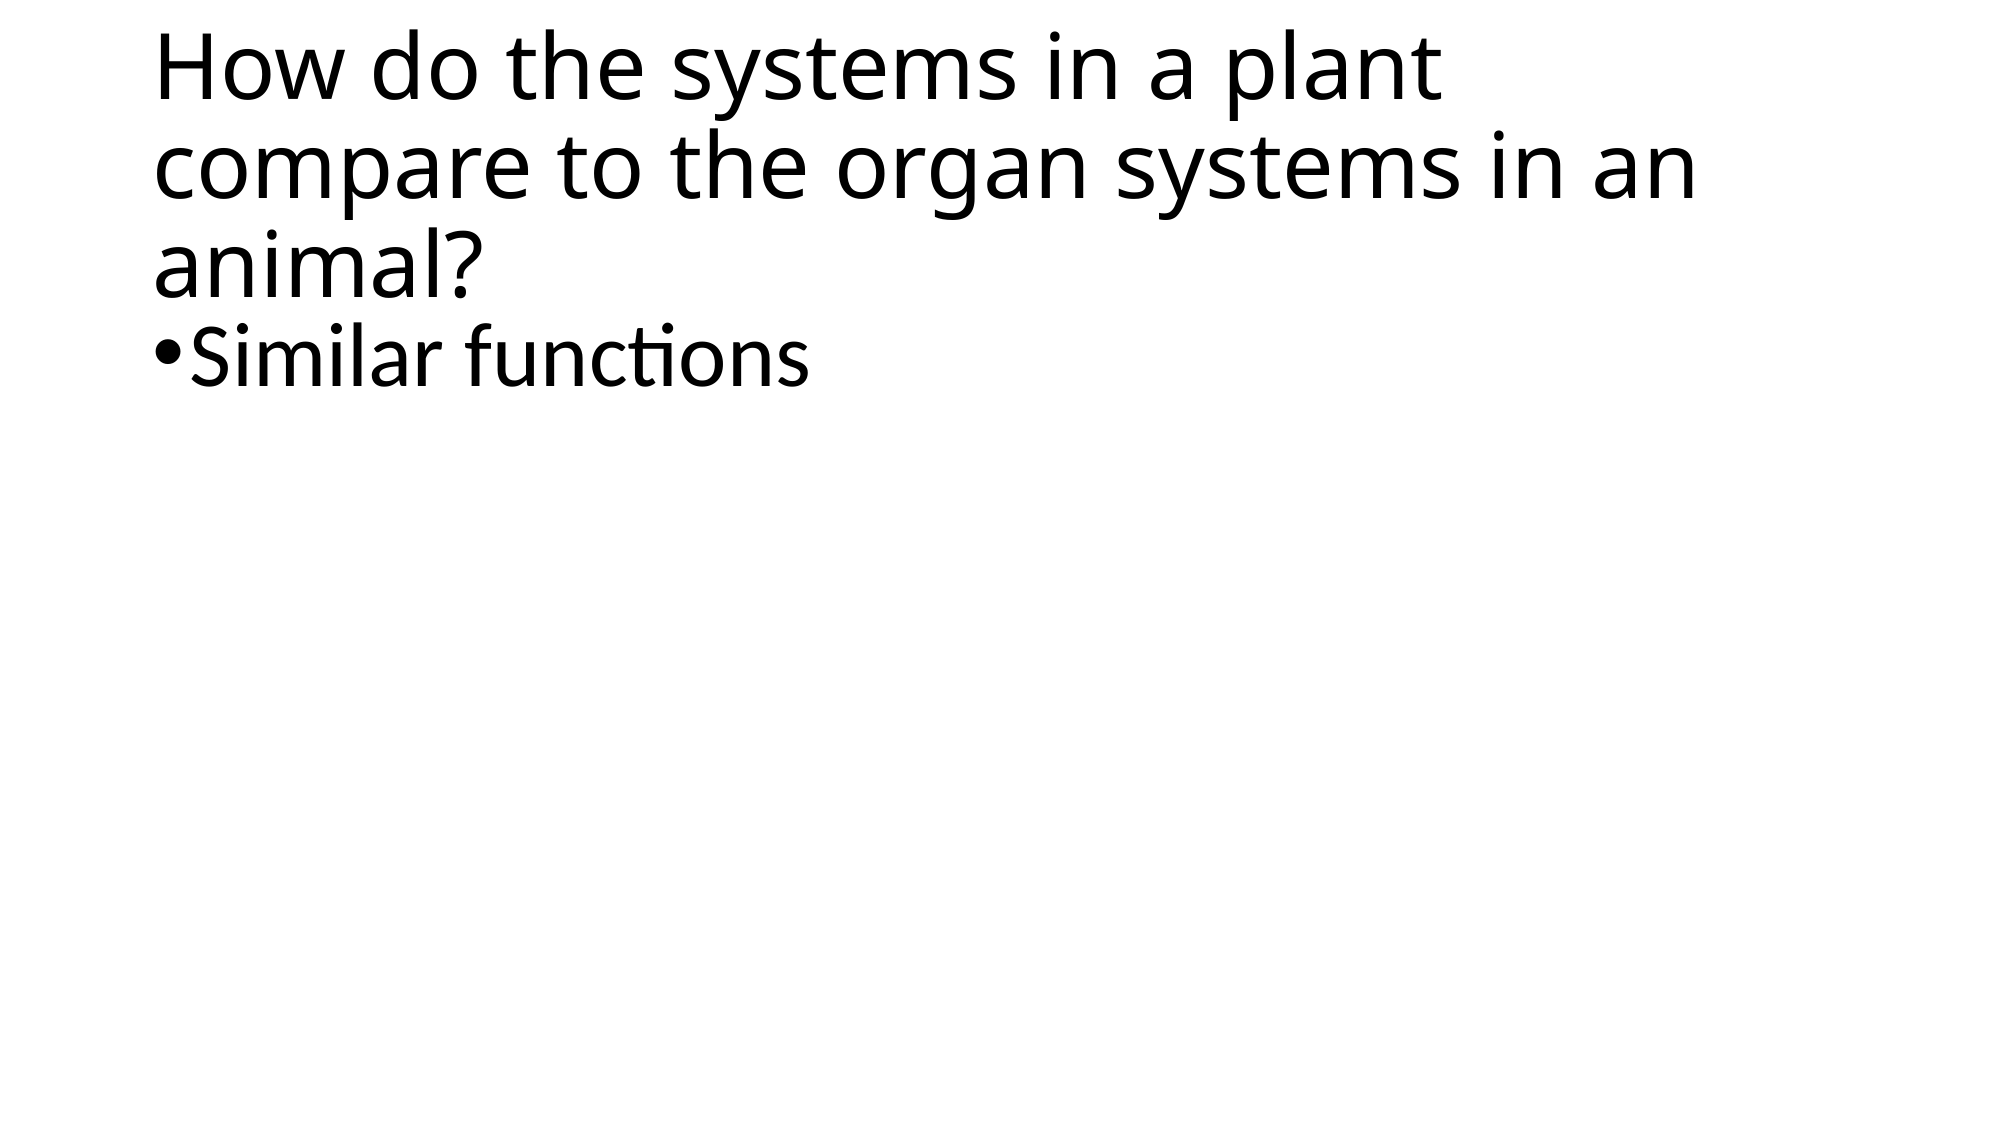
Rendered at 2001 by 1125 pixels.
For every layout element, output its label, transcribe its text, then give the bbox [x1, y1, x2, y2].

title How do the systems in a plant compare to the organ systems in an animal? [137, 59, 1863, 278]
list Similar functions [137, 299, 1863, 1014]
